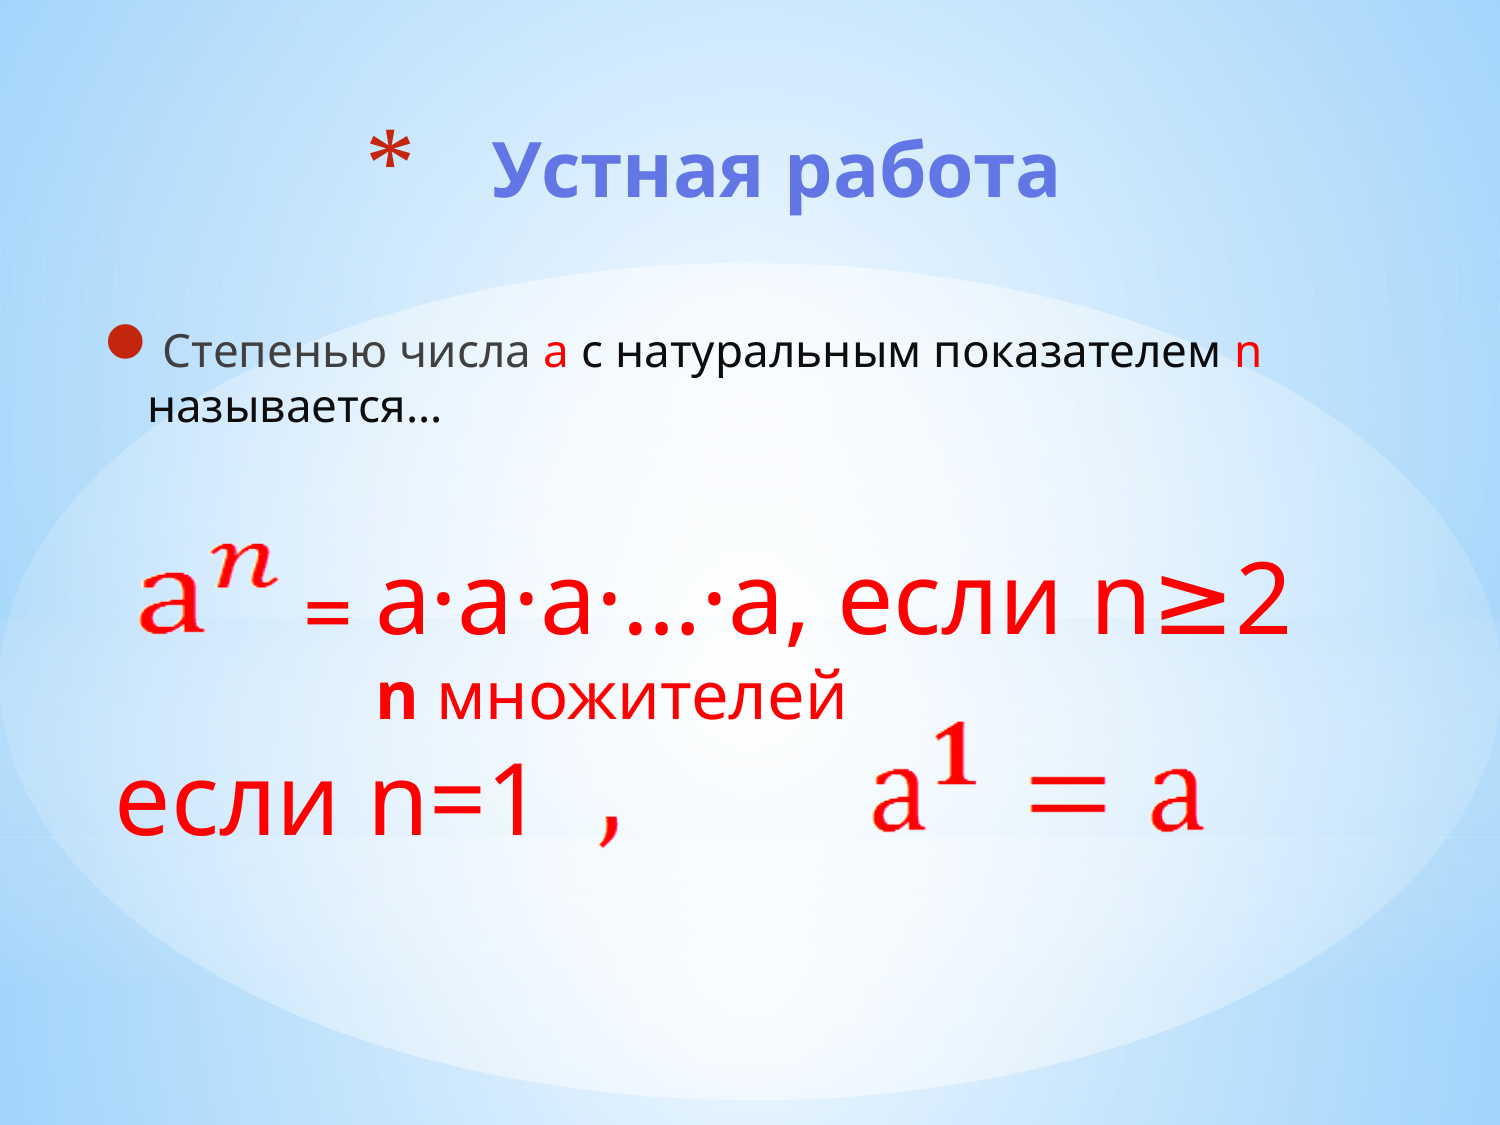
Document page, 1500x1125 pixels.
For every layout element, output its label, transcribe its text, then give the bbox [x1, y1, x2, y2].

title Устная работа [82, 113, 1425, 315]
text_box = [294, 537, 360, 673]
list Степенью числа a с натуральным показателем n называется… [88, 314, 1431, 1002]
text_box n множителей [360, 645, 987, 701]
text_box [1116, 774, 1500, 910]
text_box a·а·а·…·а, если n≥2 [360, 527, 1500, 662]
picture [300, 703, 1209, 882]
text_box если n=1 [100, 727, 698, 963]
picture [135, 515, 290, 681]
